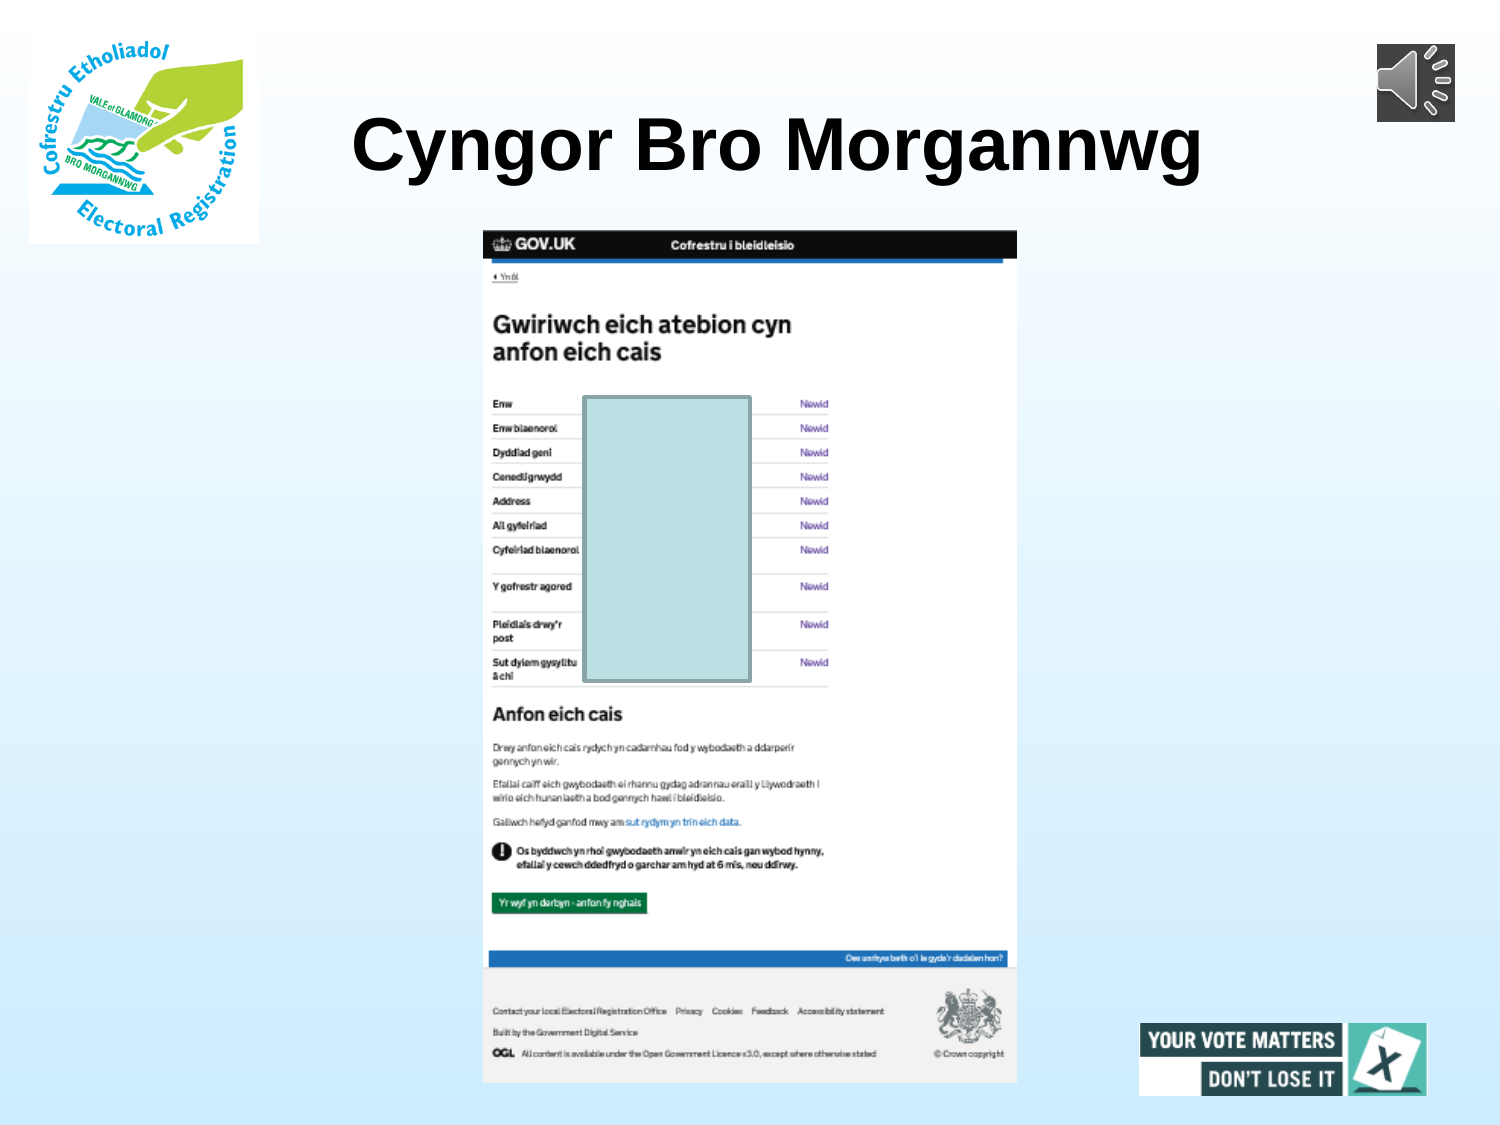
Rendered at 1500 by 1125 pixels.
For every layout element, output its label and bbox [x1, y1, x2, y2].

list [483, 229, 1017, 1083]
picture [1139, 1023, 1428, 1096]
picture [29, 36, 259, 244]
picture [1375, 42, 1457, 123]
